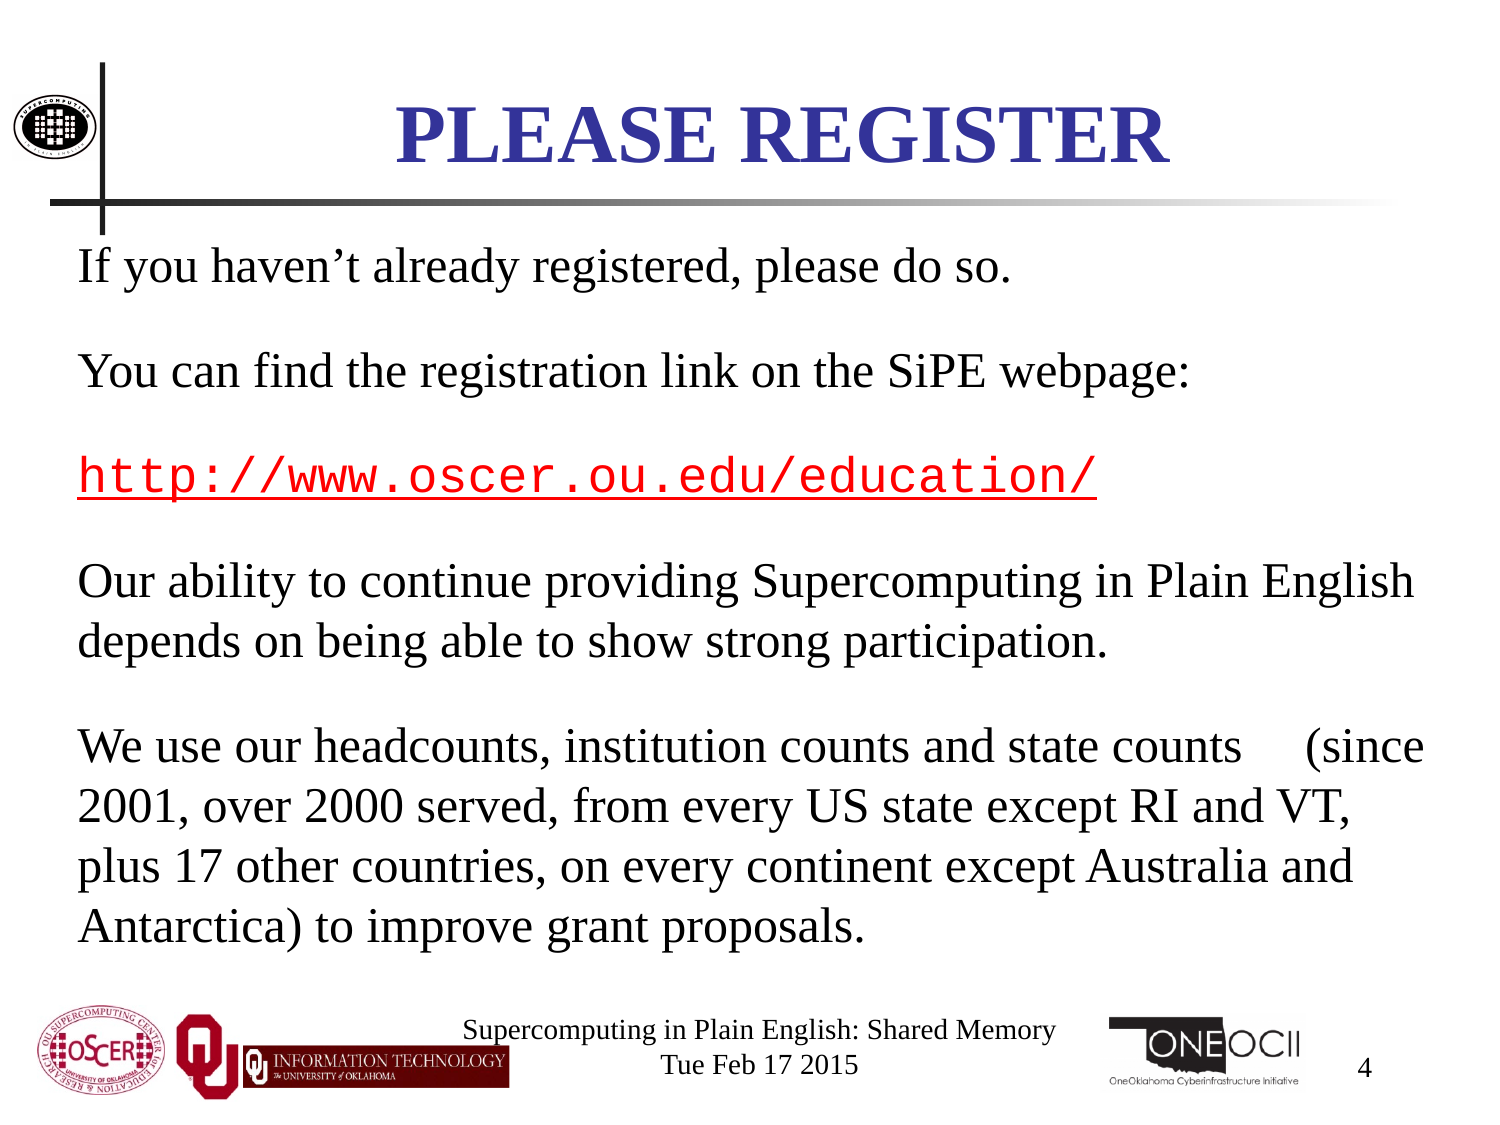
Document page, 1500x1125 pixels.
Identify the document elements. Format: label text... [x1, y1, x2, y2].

picture [1100, 1013, 1306, 1093]
slide_number 4 [1174, 1015, 1388, 1091]
picture [37, 1005, 165, 1095]
picture [174, 1012, 513, 1102]
title PLEASE REGISTER [124, 74, 1442, 187]
footer Supercomputing in Plain English: Shared Memory Tue Feb 17 2015 [431, 1012, 1088, 1088]
list If you haven’t already registered, please do so. You can find the registration link on the SiPE webpage: http://www.oscer.ou.edu/education/ Our ability to continue providing Supercomputing in Plain English depends on being able to show strong participation. We use our headcounts, institution counts and state counts (since 2001, over 2000 served, from every US state except RI and VT, plus 17 other countries, on every continent except Australia and Antarctica) to improve grant proposals. [62, 224, 1442, 988]
picture [12, 94, 98, 161]
